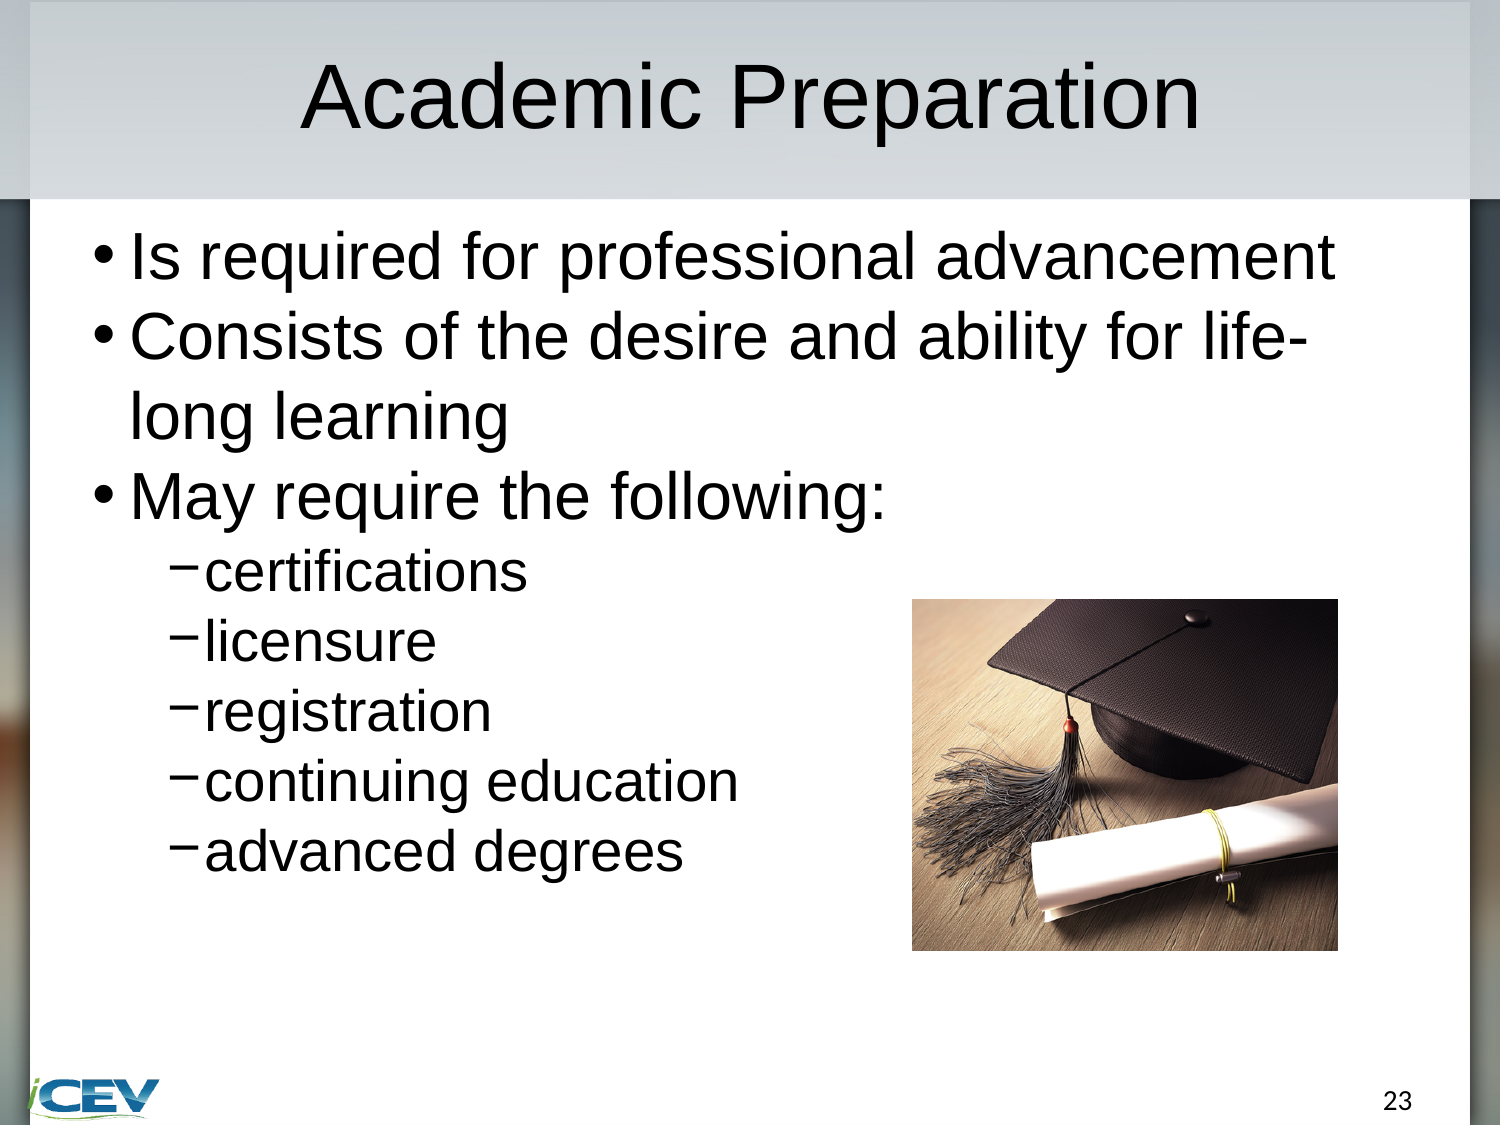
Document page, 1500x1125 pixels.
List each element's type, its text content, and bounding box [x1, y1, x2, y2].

picture [0, 0, 1500, 1125]
title Academic Preparation [77, 0, 1428, 198]
list Is required for professional advancement Consists of the desire and ability for life-long learning May require the following: certifications licensure registration continuing education advanced degrees [77, 205, 1428, 1074]
